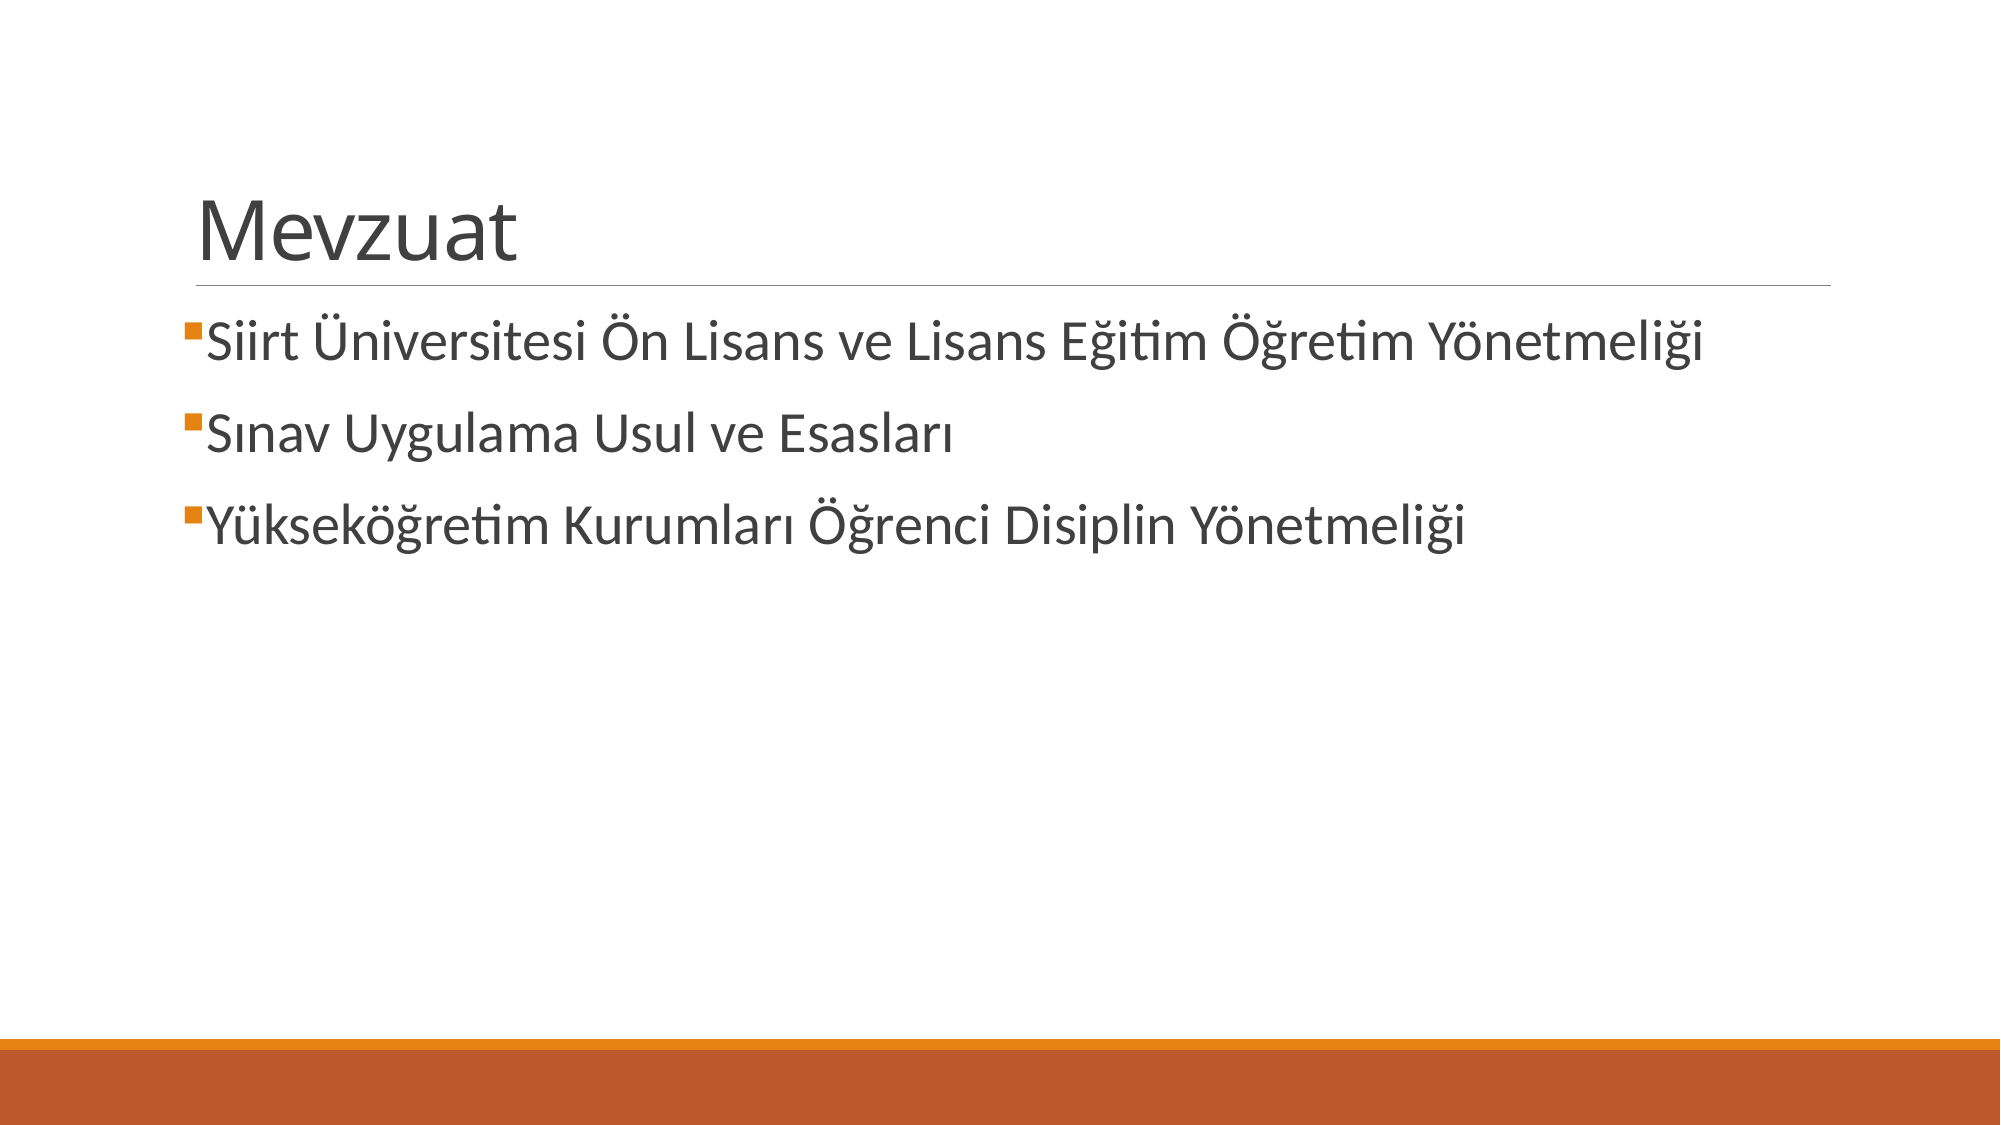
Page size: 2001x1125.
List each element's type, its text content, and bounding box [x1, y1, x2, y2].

list Siirt Üniversitesi Ön Lisans ve Lisans Eğitim Öğretim Yönetmeliği Sınav Uygulama Usul ve Esasları Yükseköğretim Kurumları Öğrenci Disiplin Yönetmeliği [180, 302, 1830, 994]
title Mevzuat [180, 47, 1830, 285]
